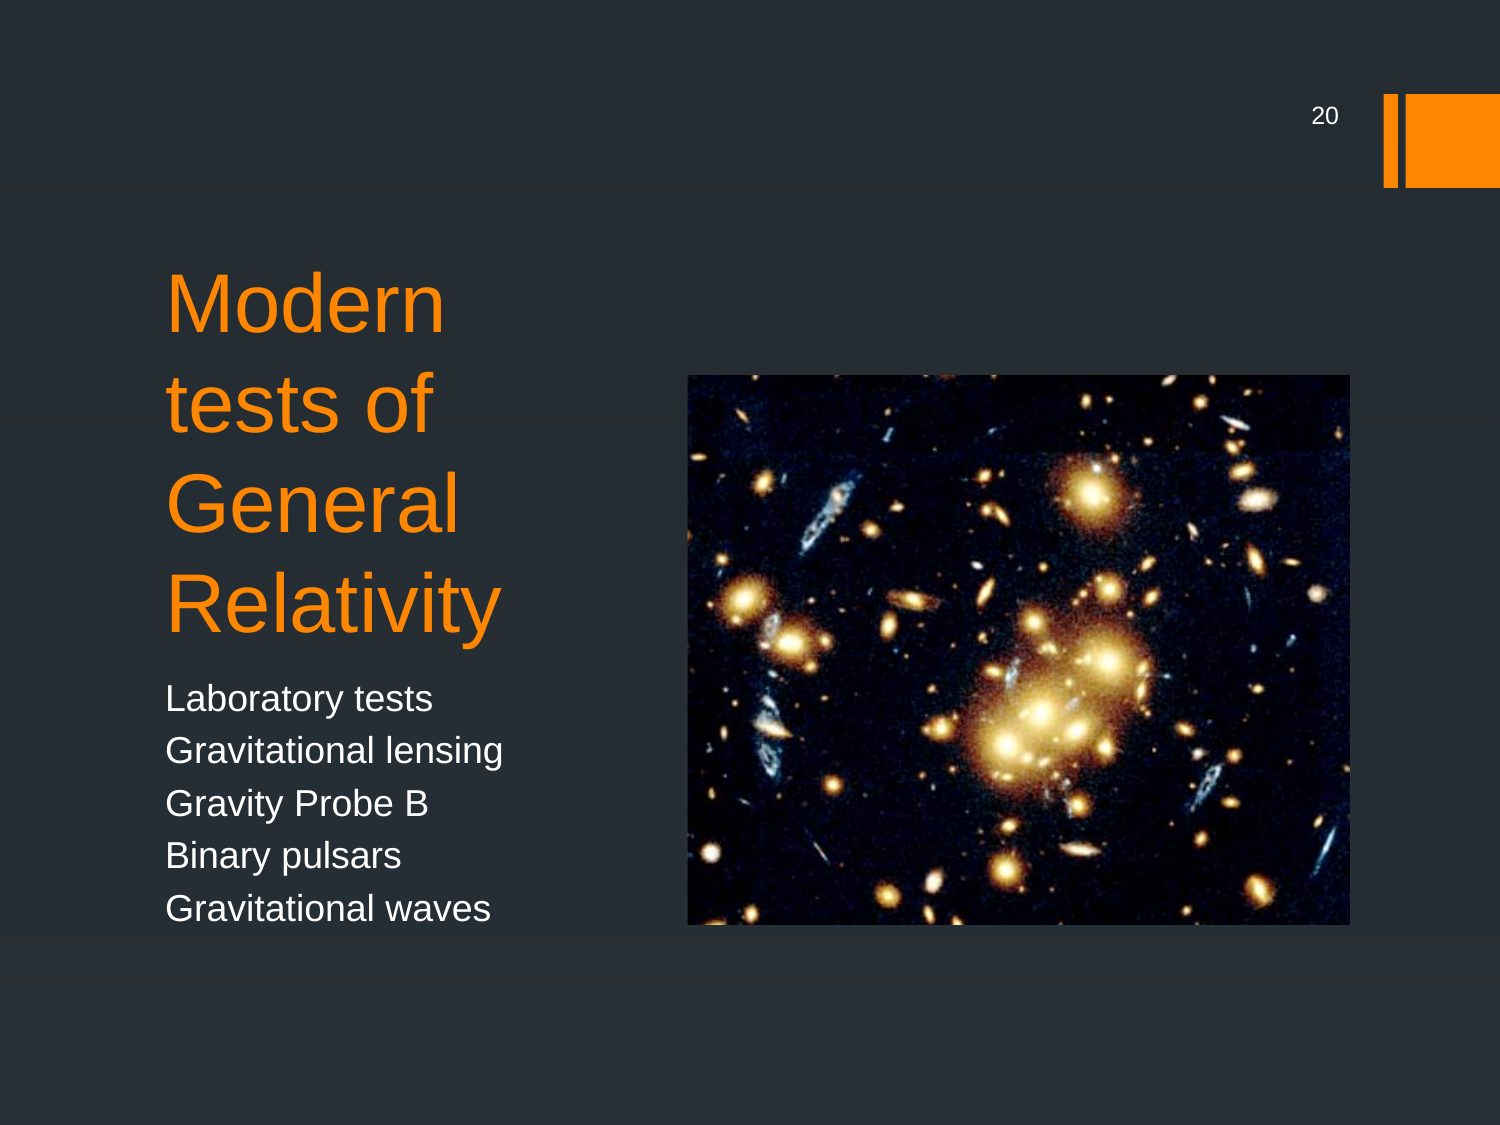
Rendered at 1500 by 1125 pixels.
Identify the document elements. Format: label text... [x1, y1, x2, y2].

title Modern tests of General Relativity [150, 299, 635, 657]
picture [686, 374, 1351, 926]
slide_number 20 [1199, 90, 1355, 140]
list Laboratory tests Gravitational lensing Gravity Probe B Binary pulsars Gravitational waves [150, 666, 635, 1035]
